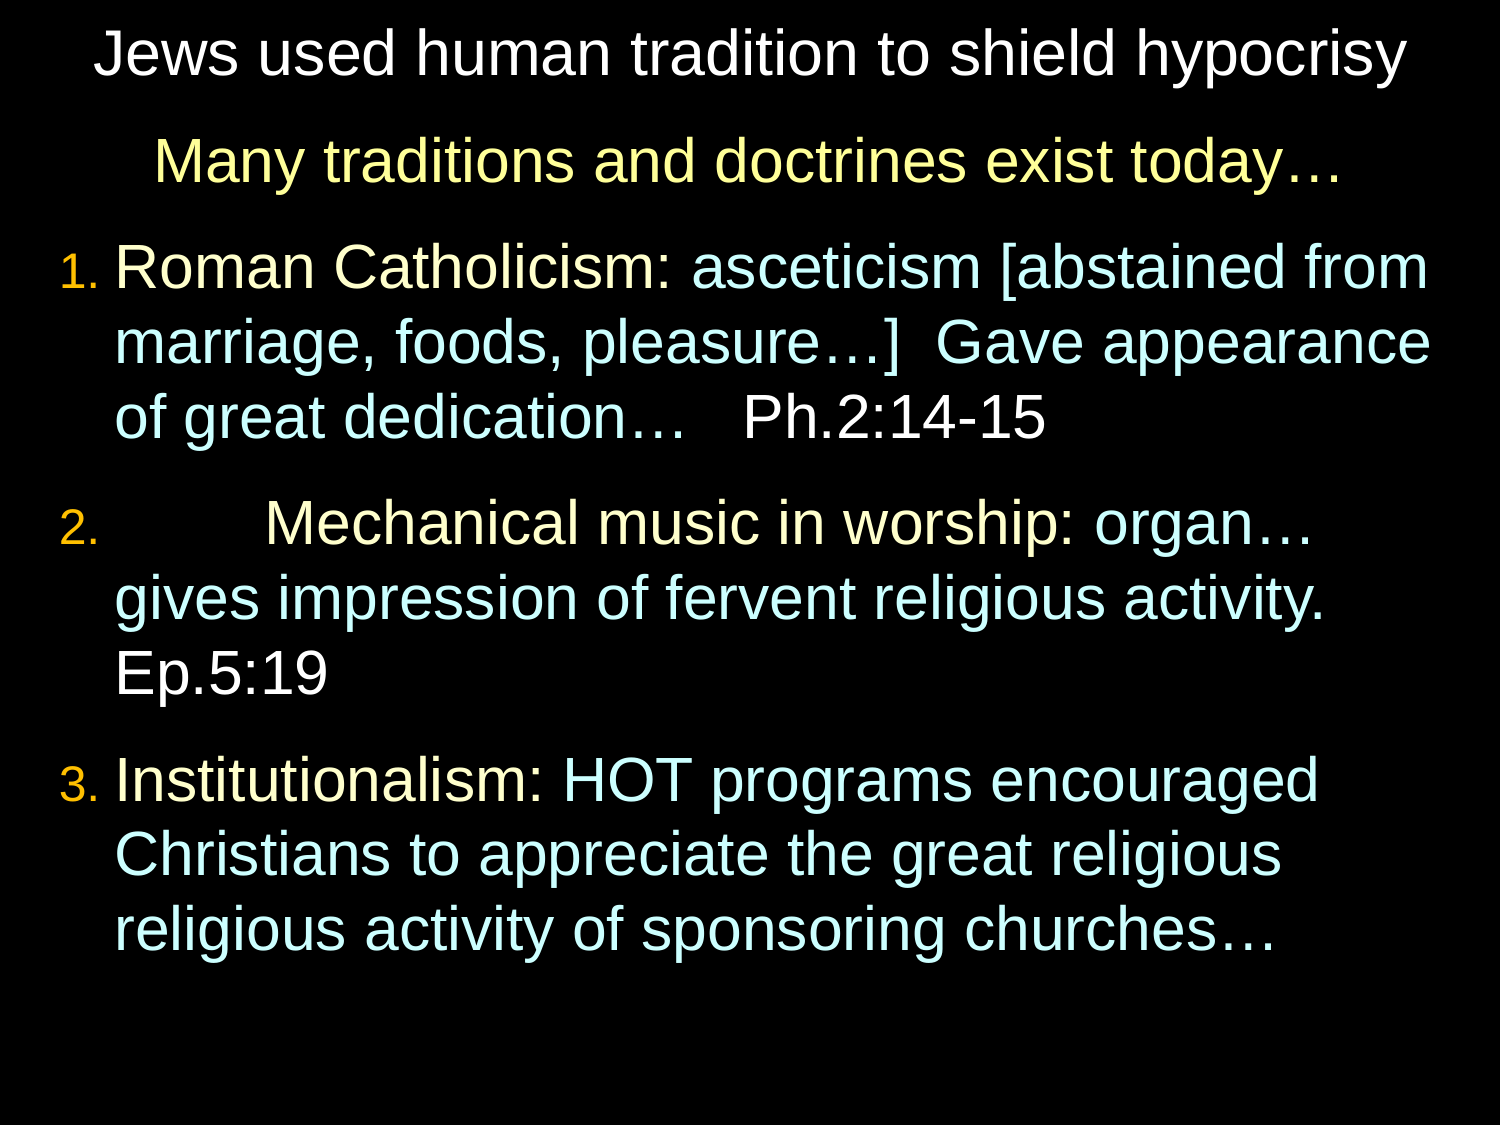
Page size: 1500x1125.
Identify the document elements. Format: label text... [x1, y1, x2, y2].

title Jews used human tradition to shield hypocrisy [43, 0, 1457, 100]
list Many traditions and doctrines exist today… 1. Roman Catholicism: asceticism [abstained from marriage, foods, pleasure…] Gave appearance of great dedication… Ph.2:14-15 2. Mechanical music in worship: organ…gives impression of fervent religious activity. Ep.5:19 3. Institutionalism: HOT programs encouraged Christians to appreciate the great religious religious activity of sponsoring churches… [43, 112, 1457, 1063]
